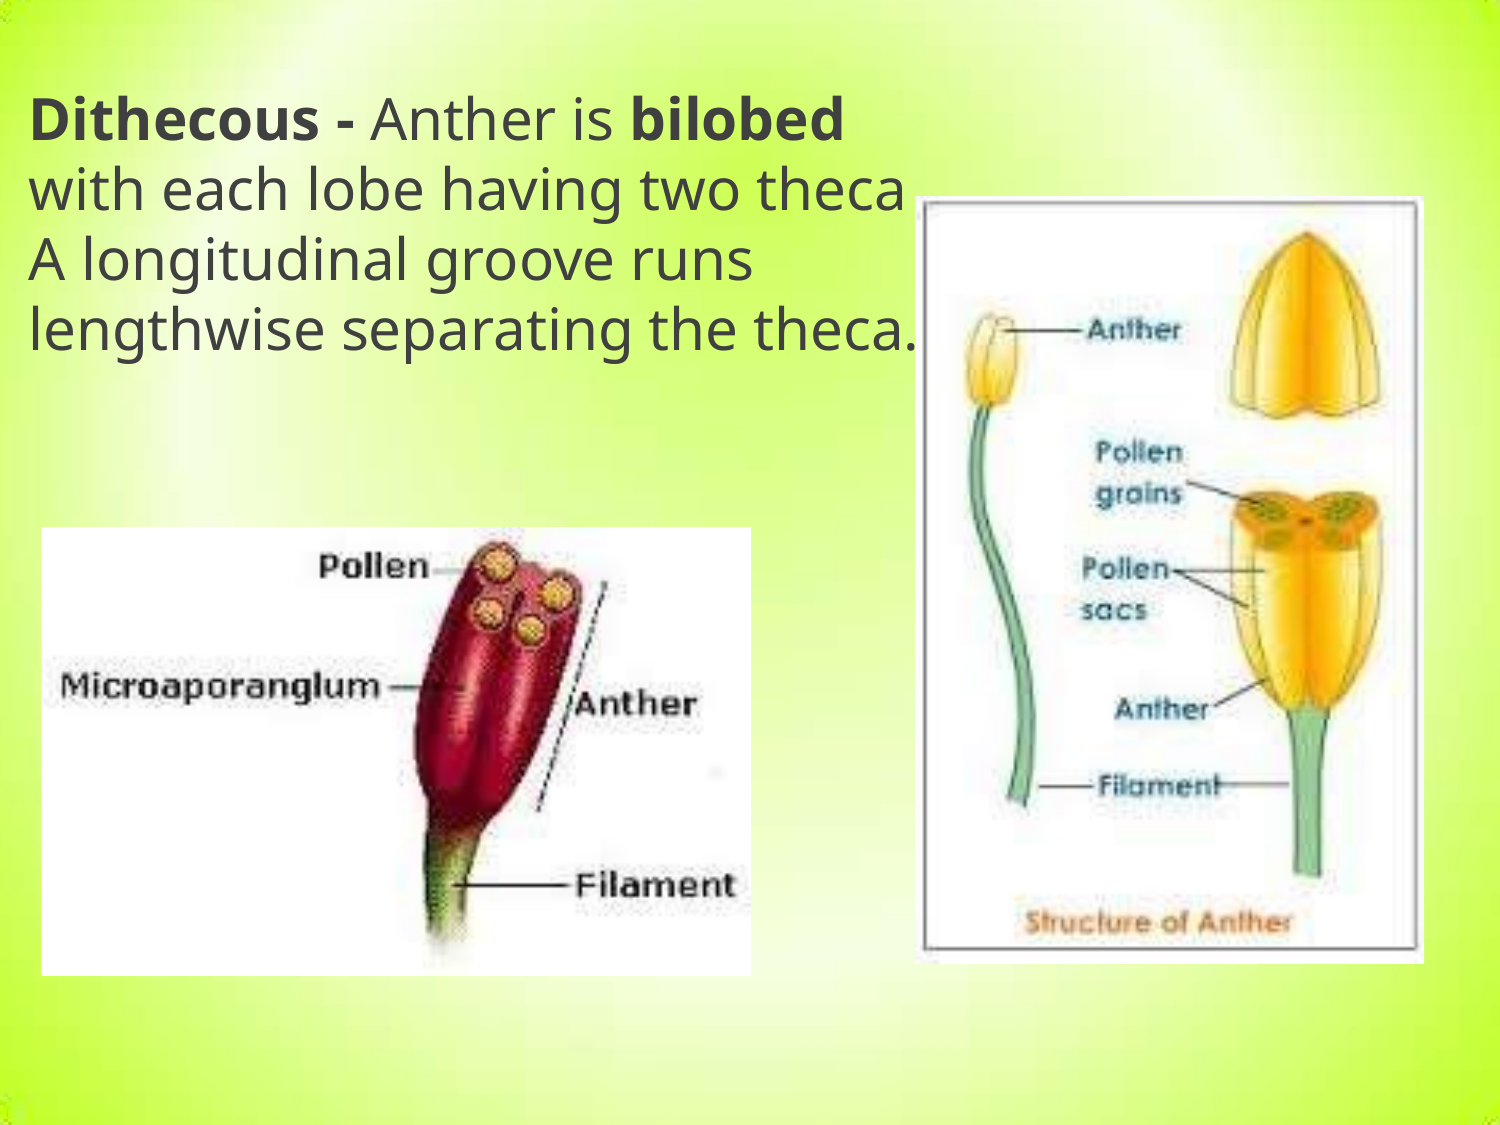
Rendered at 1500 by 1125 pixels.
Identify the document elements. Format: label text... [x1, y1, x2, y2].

text_box Dithecous - Anther is bilobed with each lobe having two theca A longitudinal groove runs lengthwise separating the theca. [12, 75, 934, 440]
picture [0, 0, 1500, 1125]
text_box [41, 196, 1425, 977]
